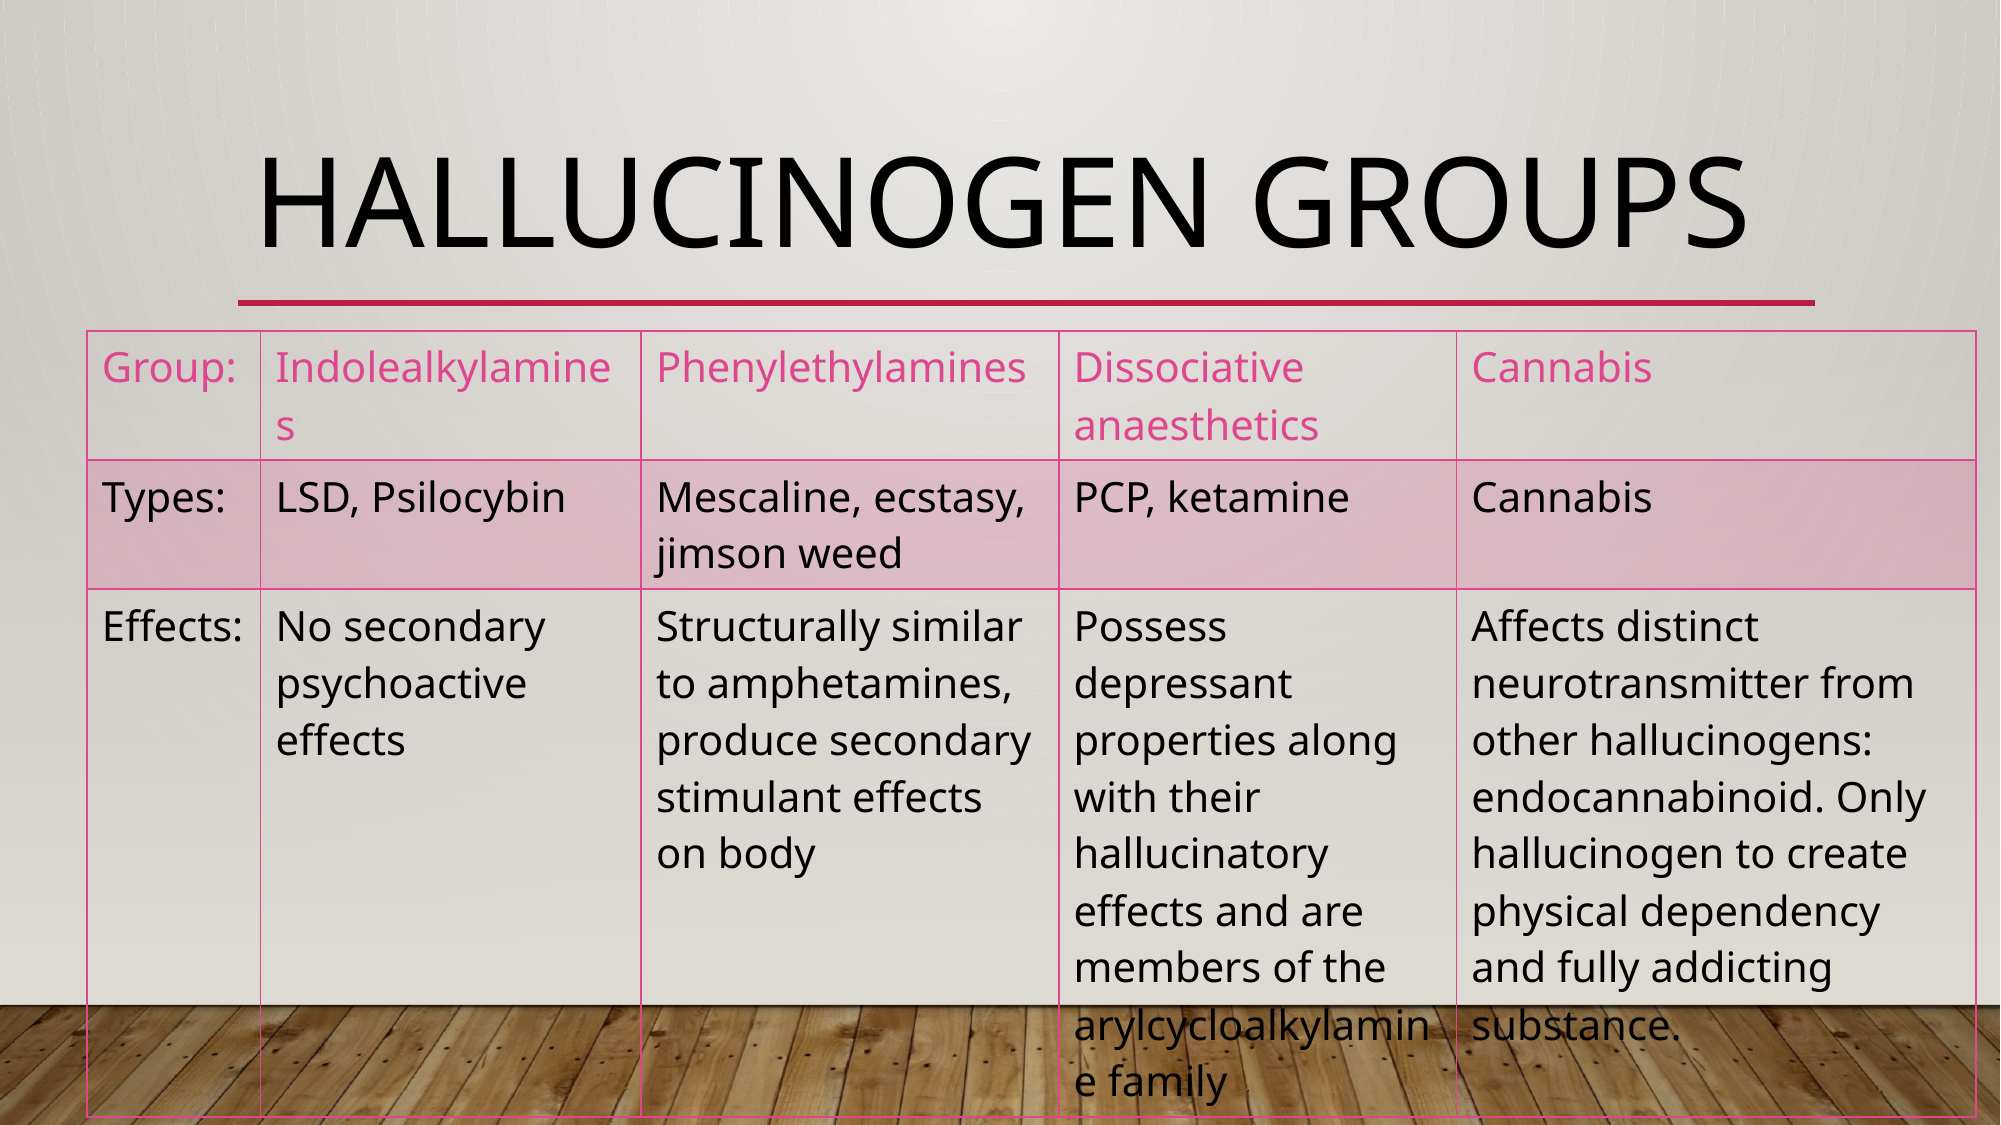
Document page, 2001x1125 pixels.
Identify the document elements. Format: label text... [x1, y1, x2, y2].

table_cell Structurally similar to amphetamines, produce secondary stimulant effects on body [642, 590, 1058, 1116]
table_cell Types: [88, 461, 260, 588]
title Hallucinogen groups [238, 131, 1814, 305]
picture [0, 1005, 2000, 1125]
table_cell Mescaline, ecstasy, jimson weed [642, 461, 1058, 588]
table_header Group: [88, 332, 260, 459]
table_header Indolealkylamines [261, 332, 640, 459]
table_cell Possess depressant properties along with their hallucinatory effects and are members of the arylcycloalkylamine family [1060, 590, 1456, 1116]
table_header Dissociative anaesthetics [1060, 332, 1456, 459]
table_cell Cannabis [1457, 461, 1975, 588]
table_header Cannabis [1457, 332, 1975, 459]
table_header Phenylethylamines [642, 332, 1058, 459]
table_cell No secondary psychoactive effects [261, 590, 640, 1116]
table_cell Effects: [88, 590, 260, 1116]
table_cell LSD, Psilocybin [261, 461, 640, 588]
table_cell Affects distinct neurotransmitter from other hallucinogens: endocannabinoid. Only hallucinogen to create physical dependency and fully addicting substance. [1457, 590, 1975, 1116]
table_cell PCP, ketamine [1060, 461, 1456, 588]
